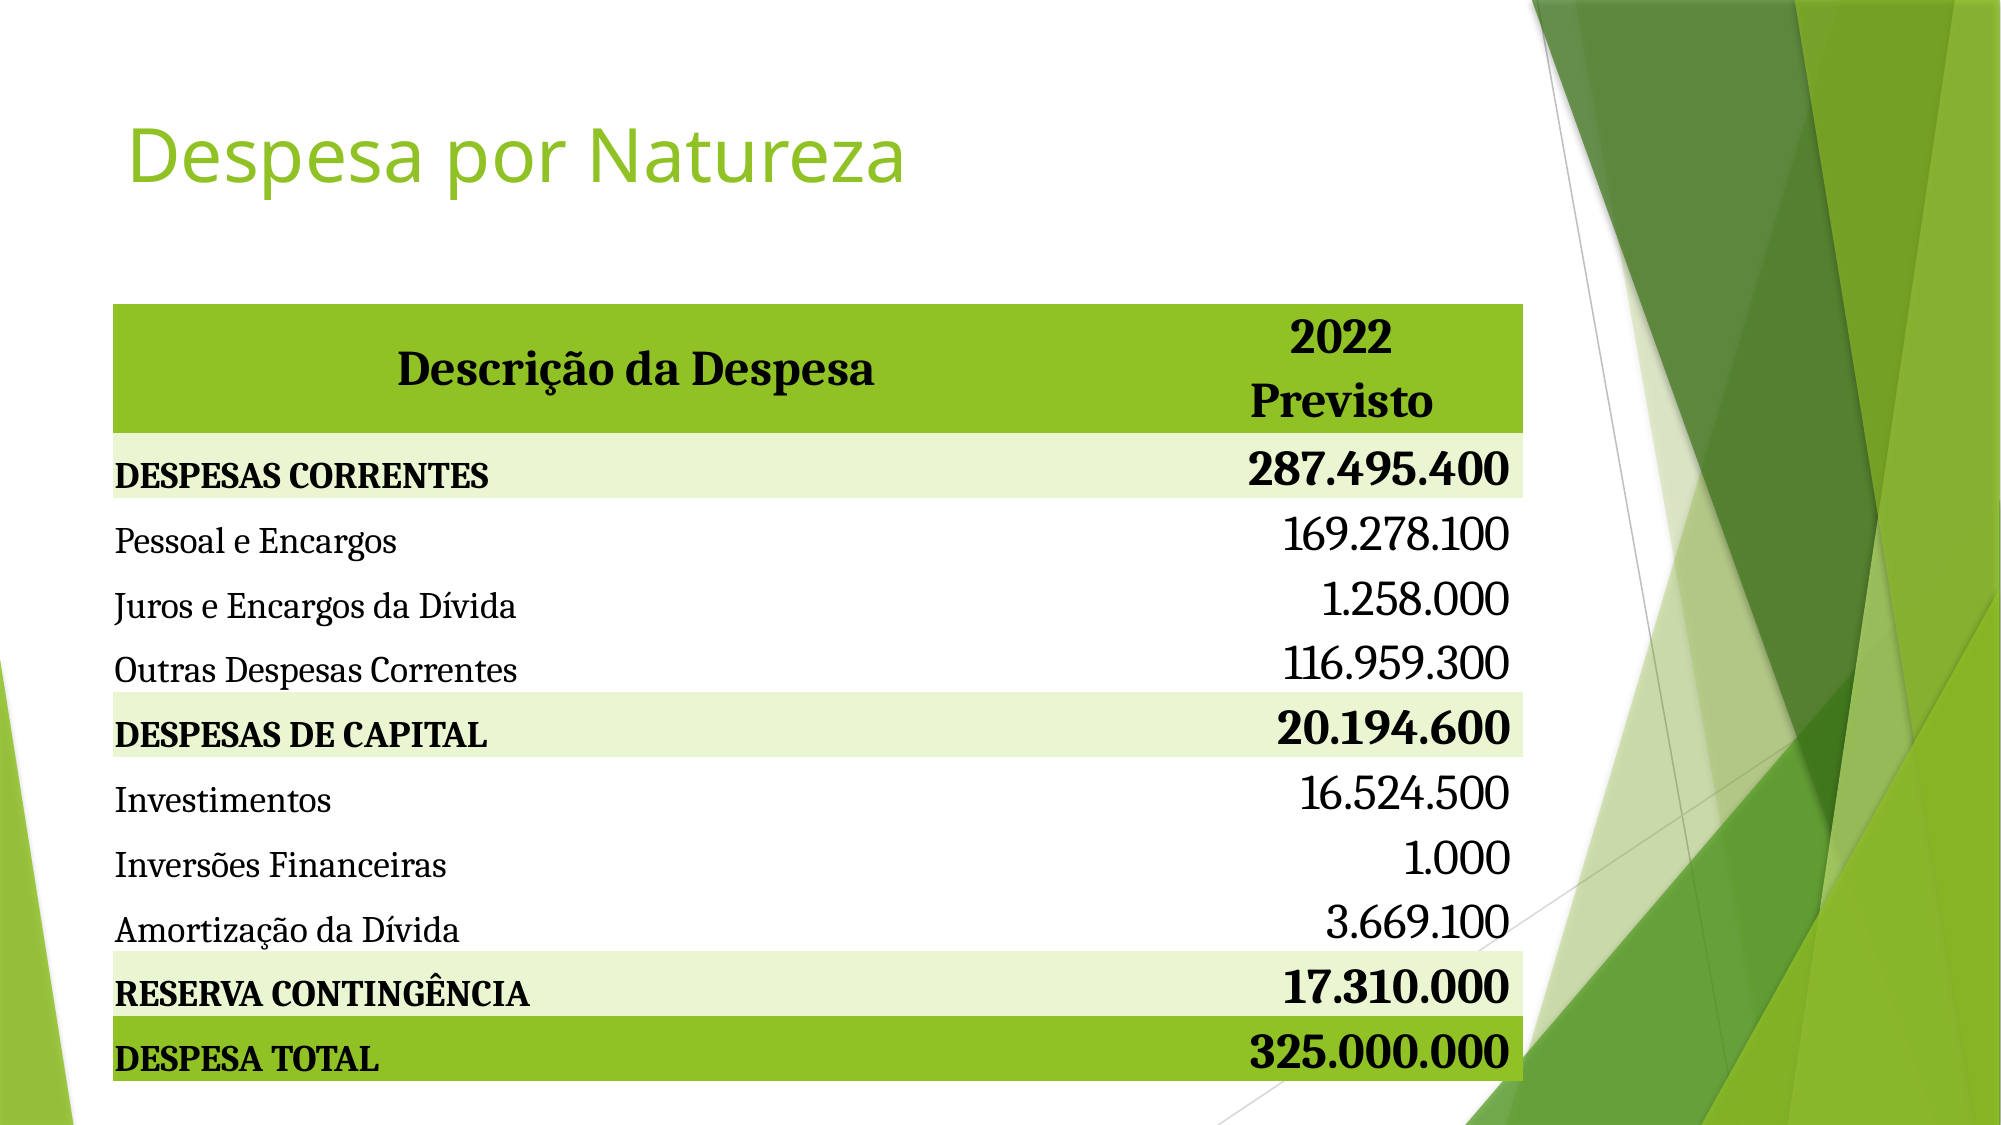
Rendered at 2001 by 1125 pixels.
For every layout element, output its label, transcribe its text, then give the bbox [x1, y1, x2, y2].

table_cell Outras Despesas Correntes [113, 628, 1161, 692]
table_cell Previsto [1161, 368, 1523, 433]
table_cell 3.669.100 [1161, 887, 1523, 951]
table_header Descrição da Despesa [113, 304, 1161, 433]
table_cell 169.278.100 [1161, 498, 1523, 563]
table_cell DESPESAS DE CAPITAL [113, 692, 1161, 757]
table_cell 20.194.600 [1161, 692, 1523, 757]
table_cell 287.495.400 [1161, 433, 1523, 498]
table_cell 325.000.000 [1161, 1016, 1523, 1081]
table_cell Amortização da Dívida [113, 887, 1161, 951]
table_cell DESPESAS CORRENTES [113, 433, 1161, 498]
title Despesa por Natureza [111, 99, 1522, 317]
table_cell 16.524.500 [1161, 757, 1523, 822]
table_cell Pessoal e Encargos [113, 498, 1161, 563]
table_cell DESPESA TOTAL [113, 1016, 1161, 1081]
table_cell Investimentos [113, 757, 1161, 822]
table_cell RESERVA CONTINGÊNCIA [113, 951, 1161, 1016]
table_cell 1.000 [1161, 822, 1523, 887]
table_cell 116.959.300 [1161, 628, 1523, 692]
table_cell 17.310.000 [1161, 951, 1523, 1016]
table_cell Inversões Financeiras [113, 822, 1161, 887]
table_cell Juros e Encargos da Dívida [113, 563, 1161, 628]
table_header 2022 [1161, 304, 1523, 368]
table_cell 1.258.000 [1161, 563, 1523, 628]
